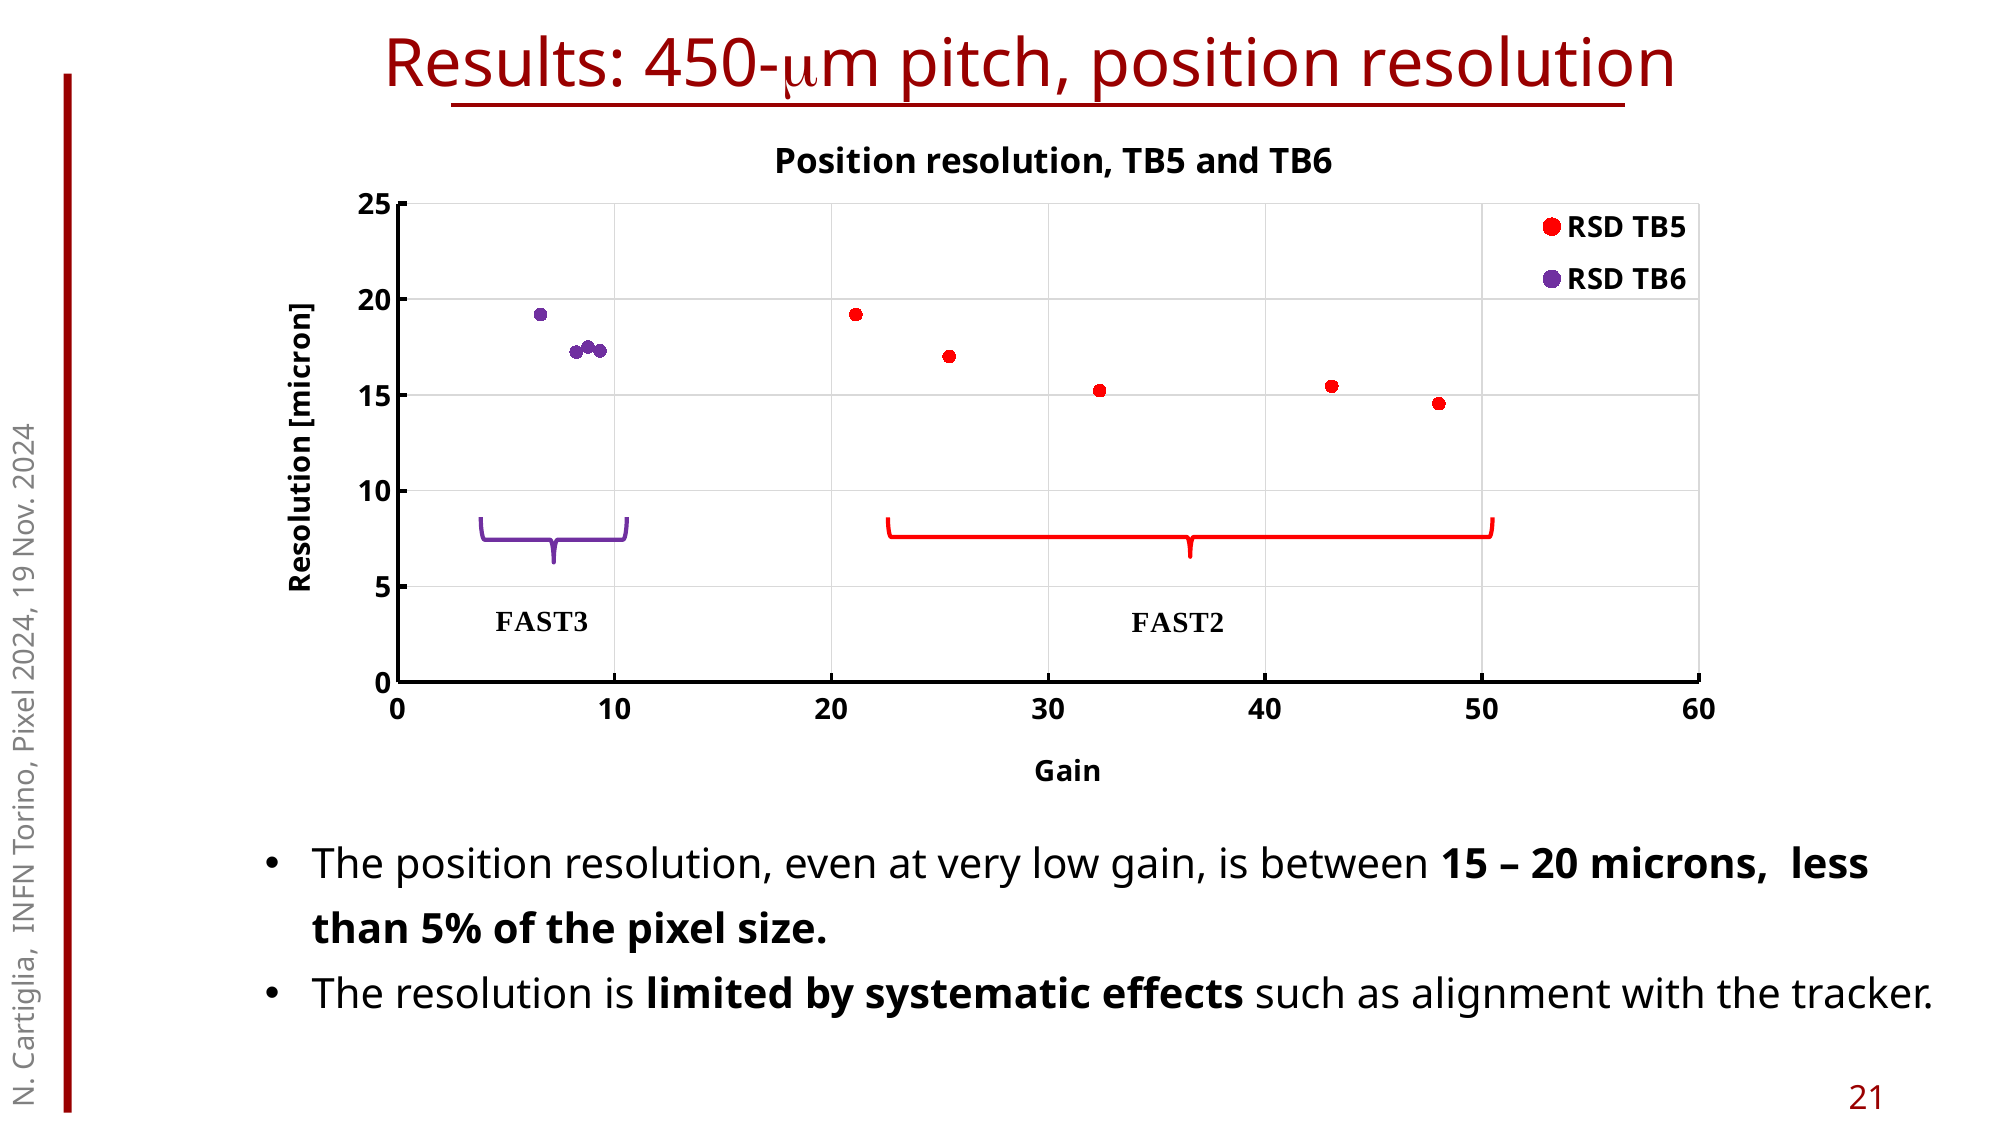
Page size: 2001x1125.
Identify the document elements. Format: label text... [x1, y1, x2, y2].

chart [249, 106, 1786, 817]
text_box The position resolution, even at very low gain, is between 15 – 20 microns, less than 5% of the pixel size. The resolution is limited by systematic effects such as alignment with the tracker. [249, 814, 1956, 1025]
slide_number 21 [1833, 1073, 1956, 1125]
title Results: 450-mm pitch, position resolution [61, 0, 2000, 108]
footer N. Cartiglia, INFN Torino, Pixel 2024, 19 Nov. 2024 [0, 23, 54, 1123]
